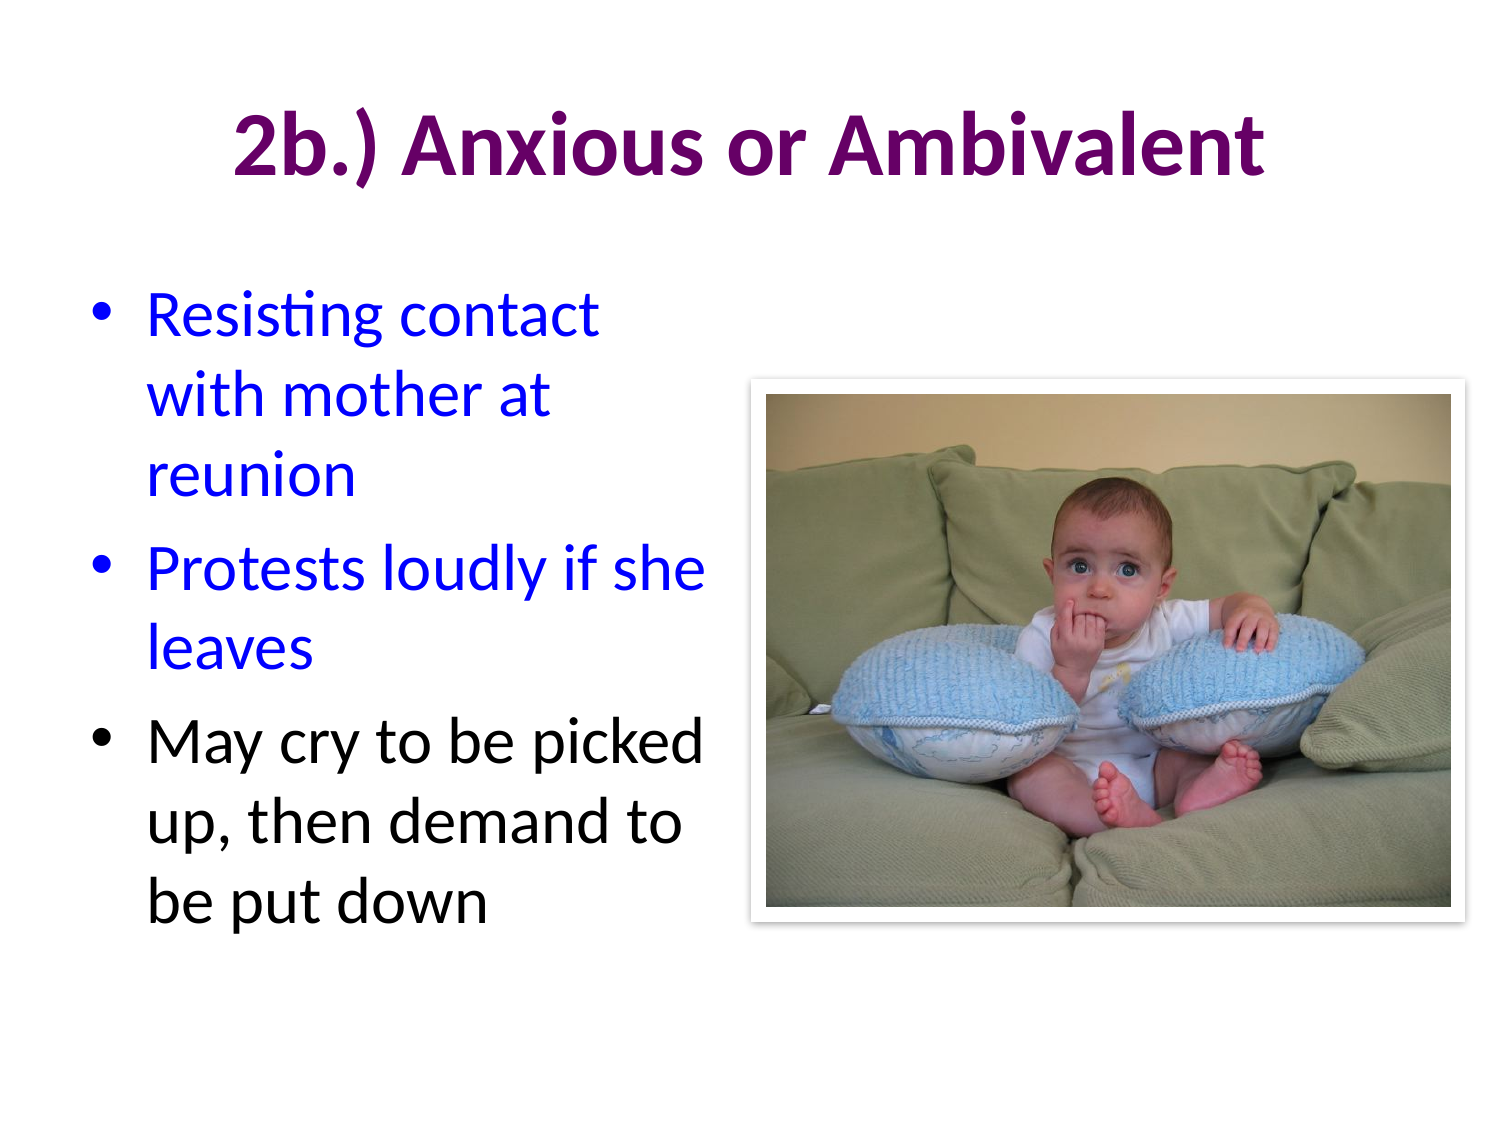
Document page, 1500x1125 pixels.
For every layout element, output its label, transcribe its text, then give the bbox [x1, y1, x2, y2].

title 2b.) Anxious or Ambivalent [75, 45, 1425, 233]
picture [765, 393, 1452, 908]
list Resisting contact with mother at reunion Protests loudly if she leaves May cry to be picked up, then demand to be put down [75, 262, 750, 1005]
